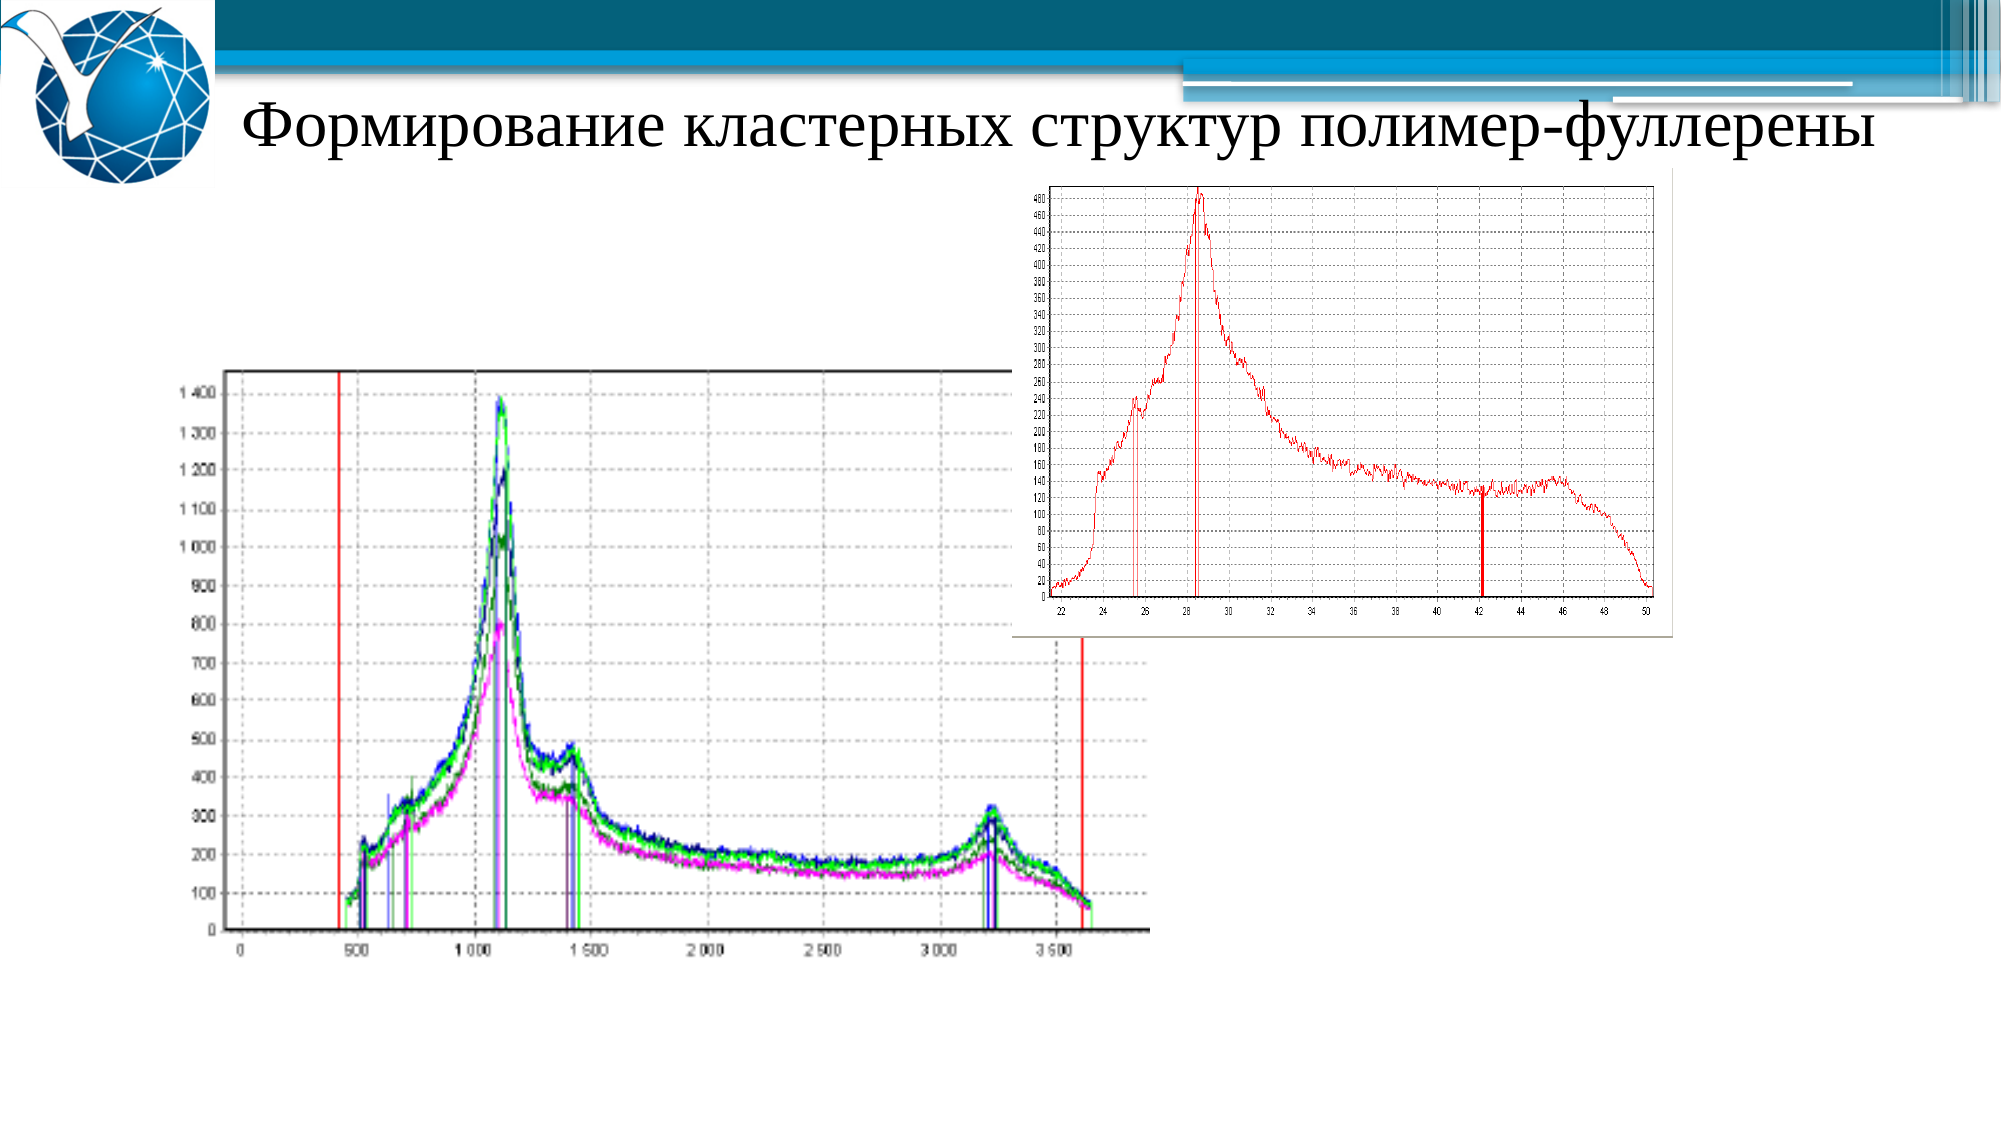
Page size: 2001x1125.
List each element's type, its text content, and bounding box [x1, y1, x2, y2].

text_box Формирование кластерных структур полимер-фуллерены [222, 78, 1944, 161]
picture [0, 0, 216, 190]
picture [154, 168, 1673, 978]
